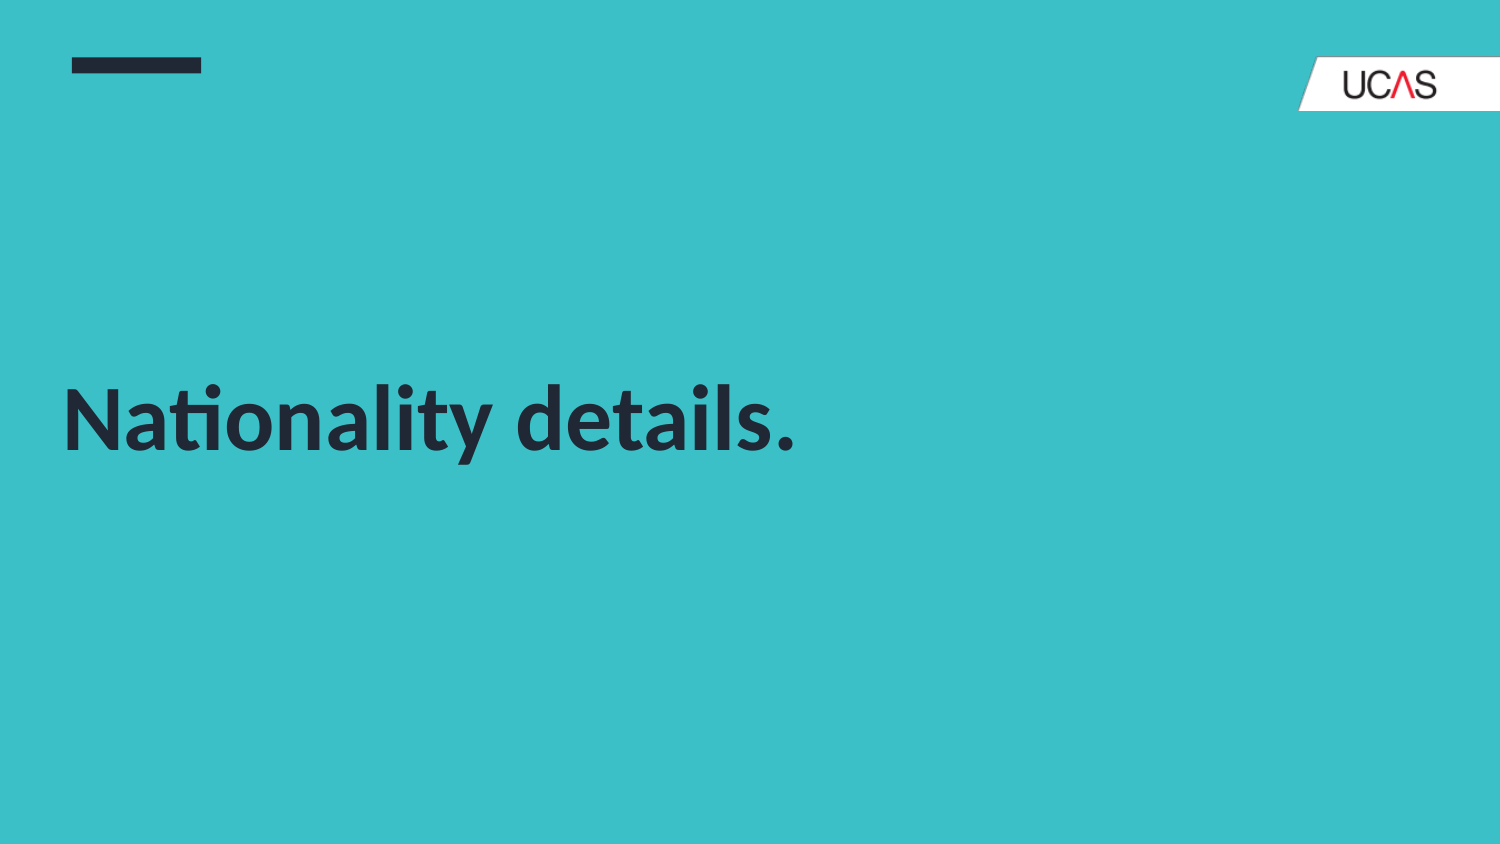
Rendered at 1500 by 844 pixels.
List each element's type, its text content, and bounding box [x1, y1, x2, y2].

title Nationality details. [47, 210, 1397, 478]
